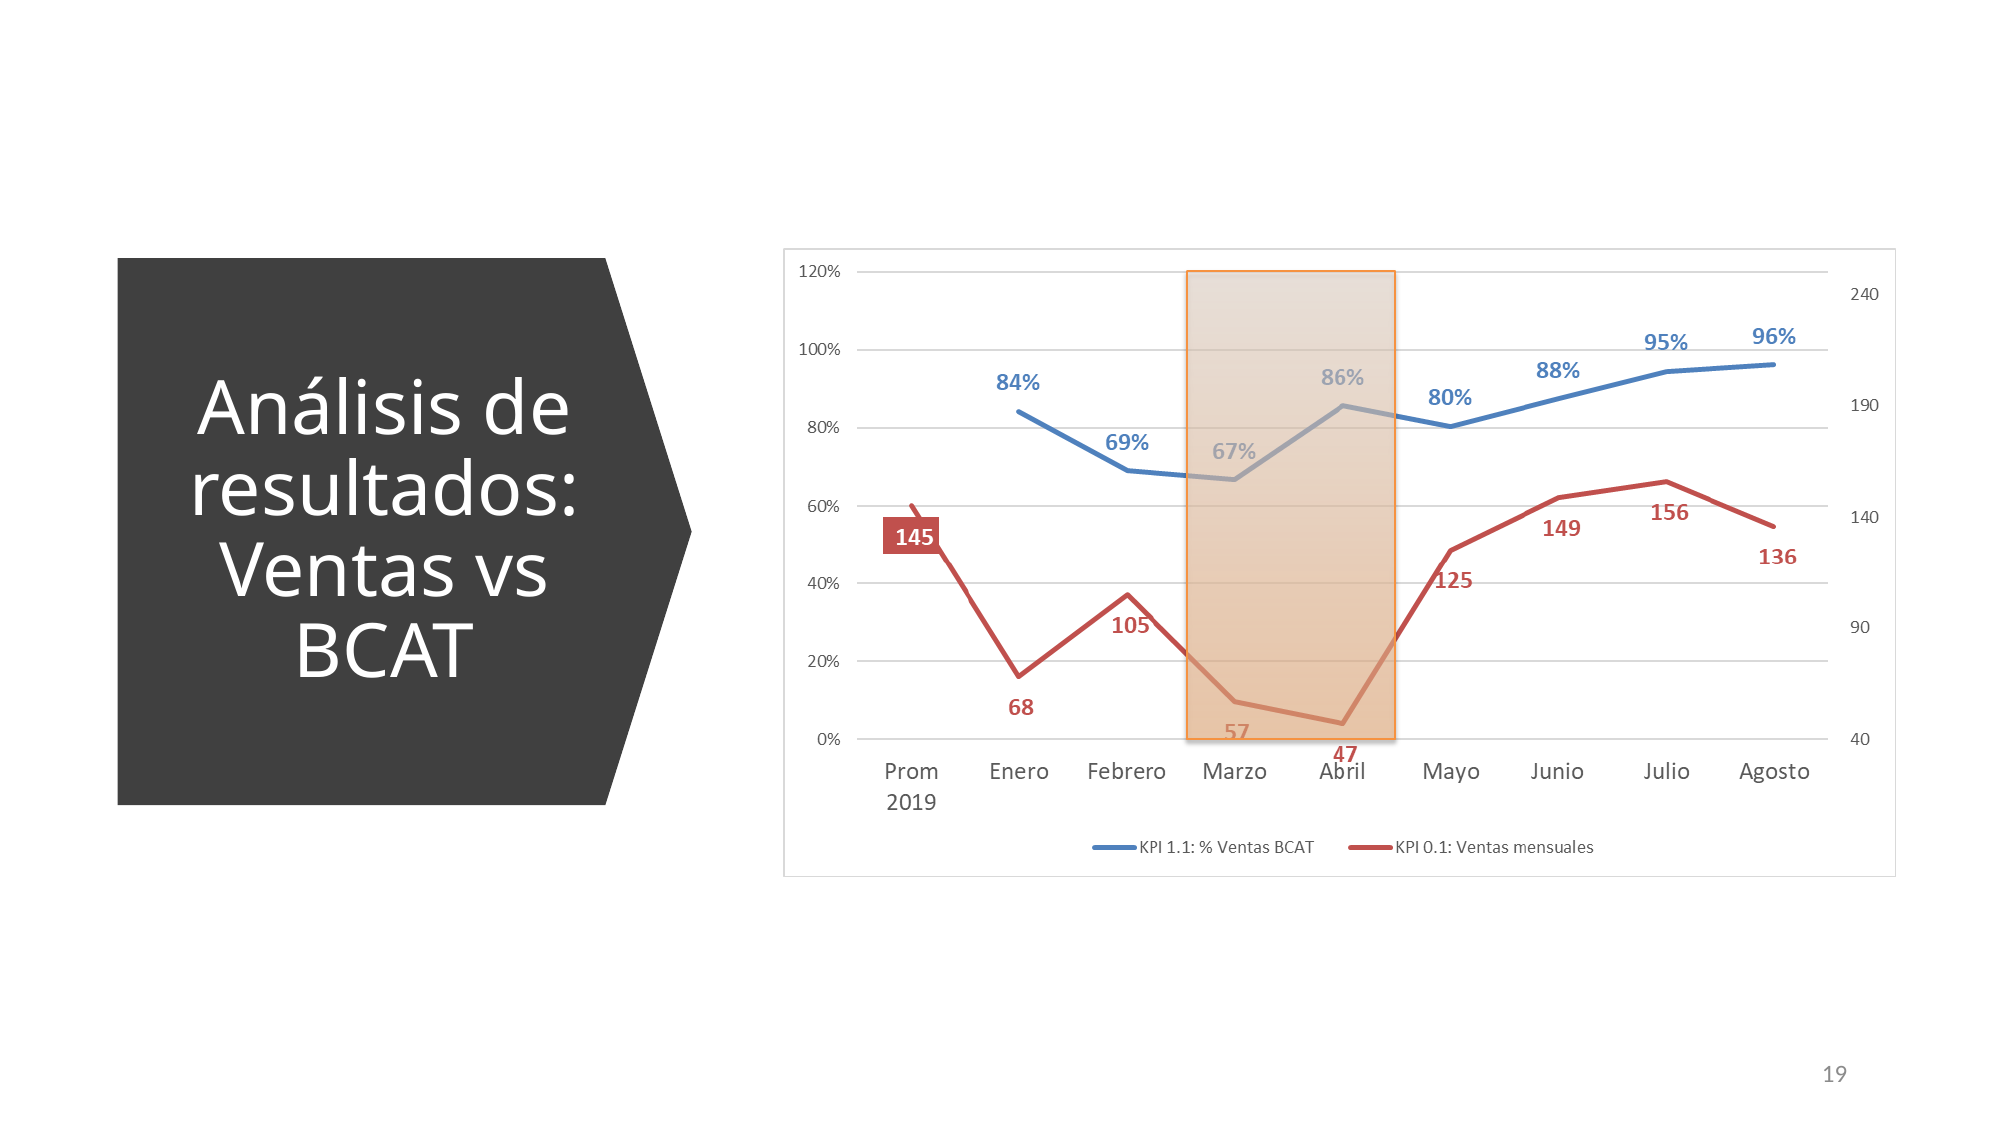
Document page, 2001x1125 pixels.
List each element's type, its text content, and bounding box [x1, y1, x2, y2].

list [783, 247, 1896, 877]
title Análisis de resultados: Ventas vs BCAT [168, 322, 601, 741]
slide_number 19 [1412, 1042, 1863, 1103]
text_box [116, 257, 693, 807]
